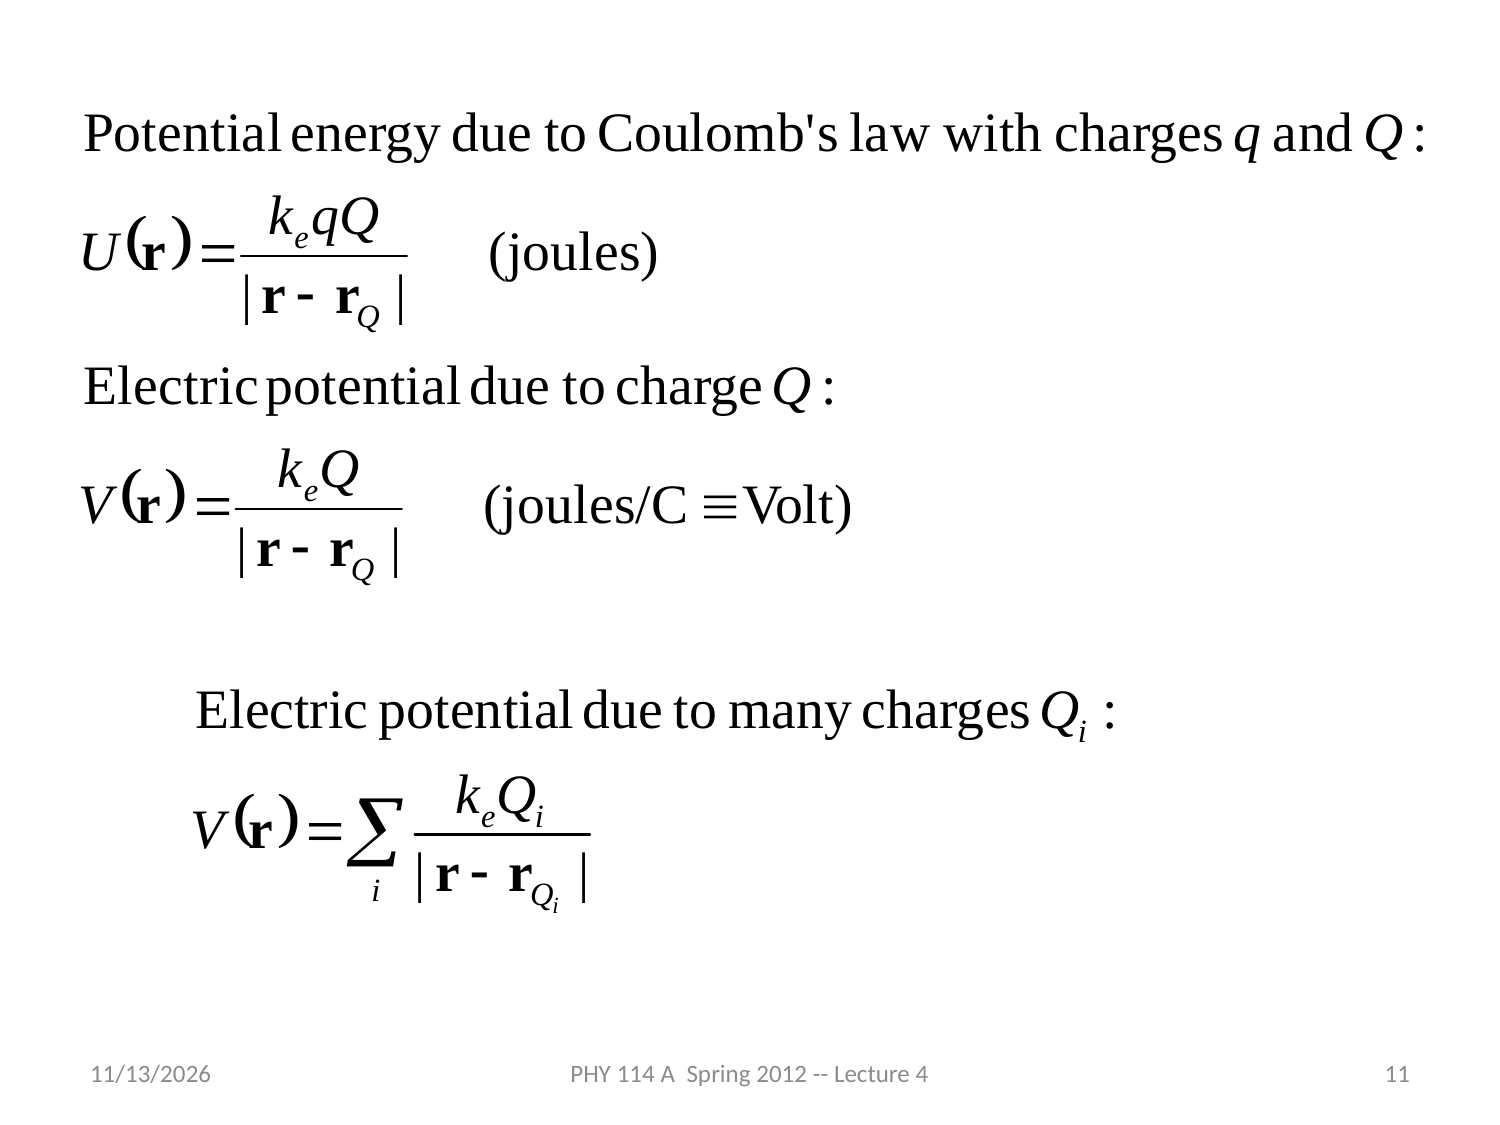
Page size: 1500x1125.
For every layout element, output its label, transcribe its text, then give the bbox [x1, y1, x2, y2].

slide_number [75, 1042, 425, 1103]
slide_number 11 [1074, 1042, 1425, 1103]
footer PHY 114 A Spring 2012 -- Lecture 4 [512, 1042, 988, 1103]
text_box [74, 99, 1432, 601]
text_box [187, 674, 1124, 926]
